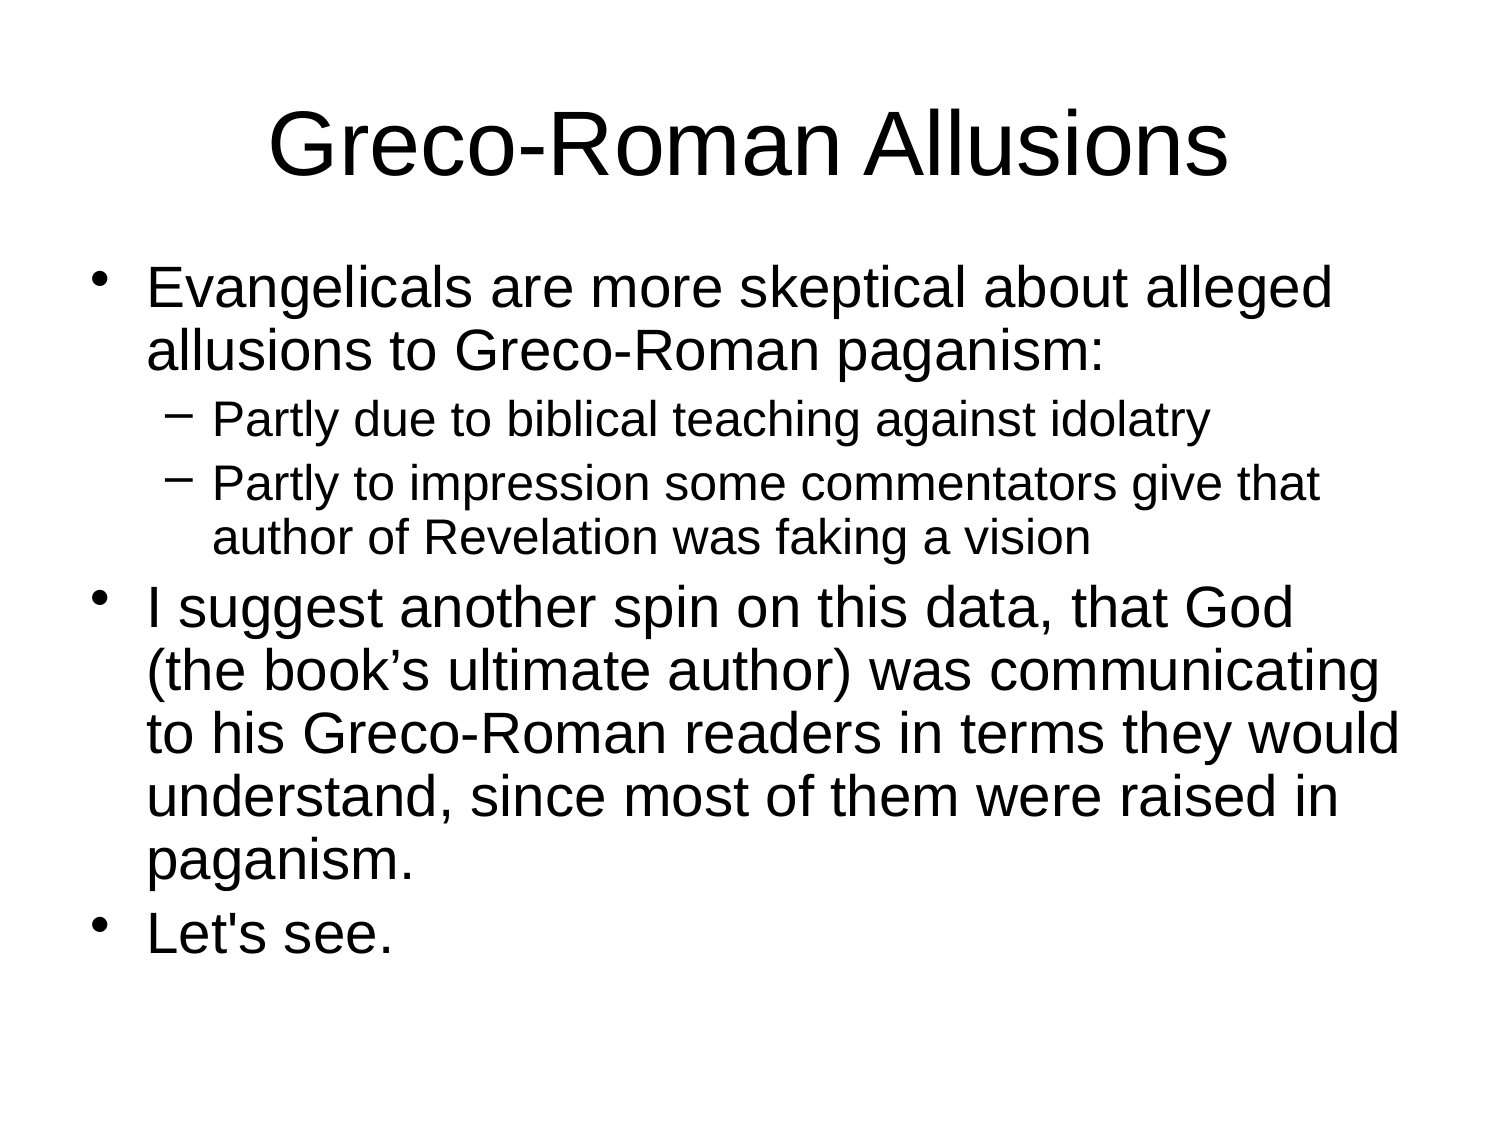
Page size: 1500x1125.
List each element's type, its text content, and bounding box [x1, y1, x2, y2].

title Greco-Roman Allusions [75, 45, 1425, 233]
list Evangelicals are more skeptical about alleged allusions to Greco-Roman paganism: Partly due to biblical teaching against idolatry Partly to impression some commentators give that author of Revelation was faking a vision I suggest another spin on this data, that God (the book’s ultimate author) was communicating to his Greco-Roman readers in terms they would understand, since most of them were raised in paganism. Let's see. [75, 249, 1425, 993]
